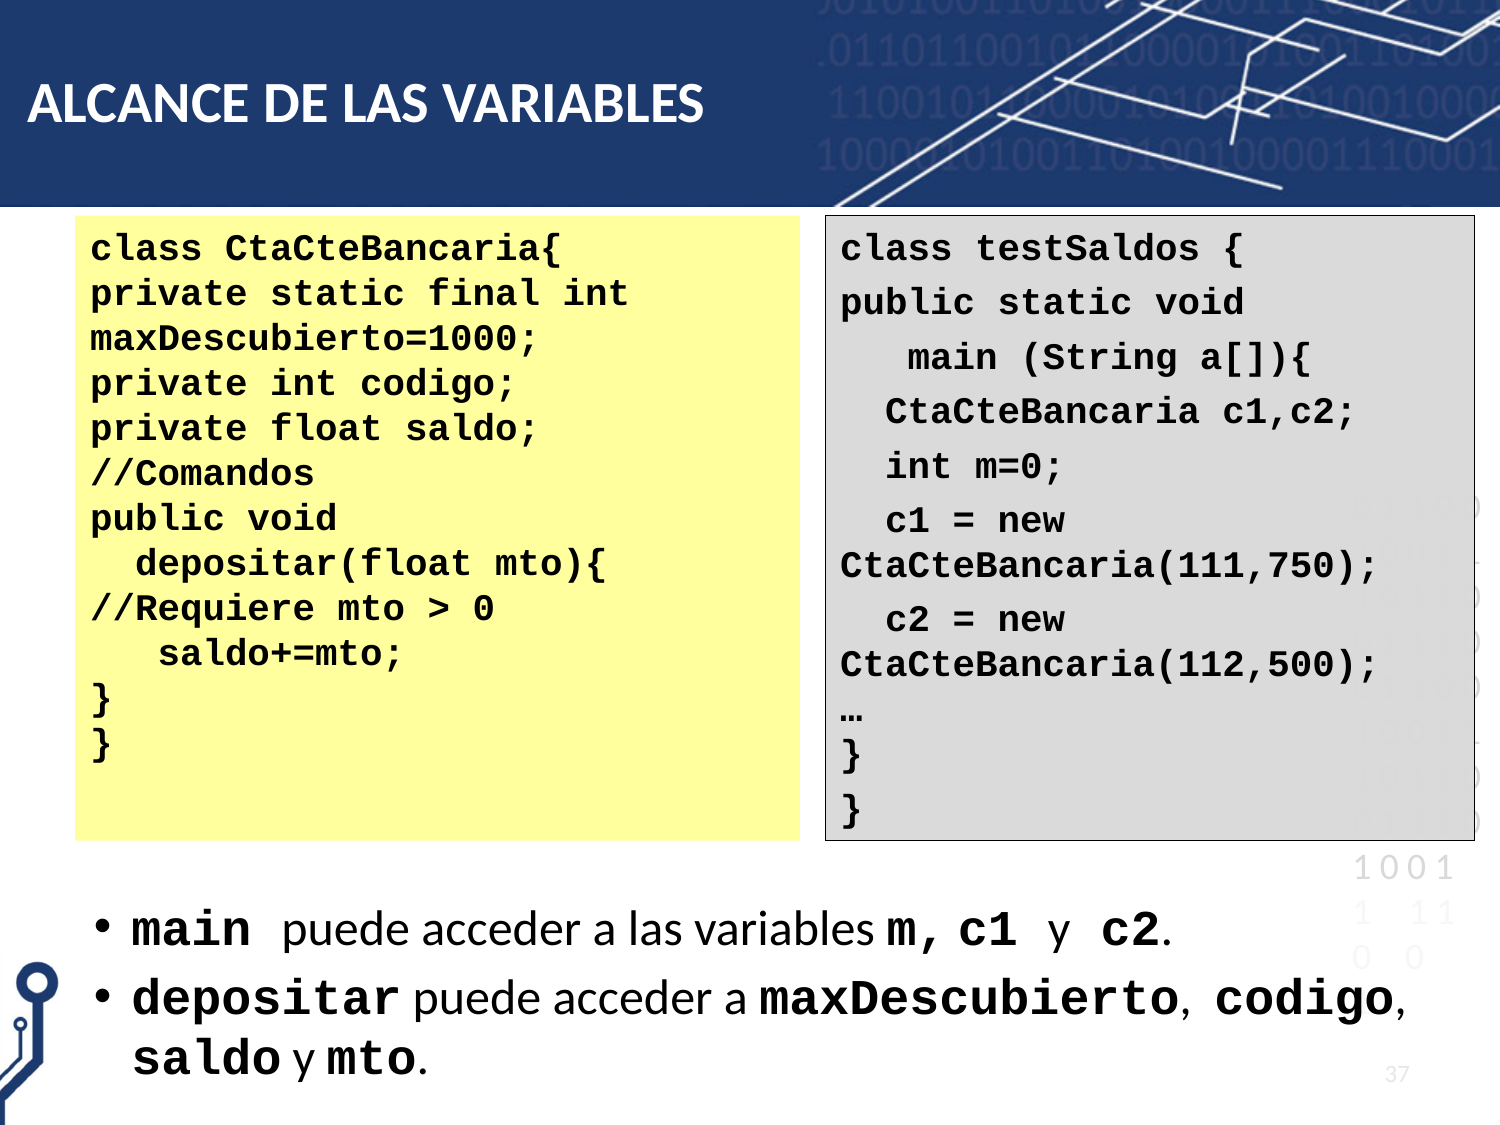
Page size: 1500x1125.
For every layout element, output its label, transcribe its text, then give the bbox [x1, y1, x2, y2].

title ALCANCE DE LAS VARIABLES [12, 5, 963, 193]
text_box class CtaCteBancaria{ private static final int maxDescubierto=1000; private int codigo; private float saldo; //Comandos public void depositar(float mto){ //Requiere mto > 0 saldo+=mto; } } [75, 215, 800, 841]
picture [0, 951, 64, 1125]
text_box main puede acceder a las variables m, c1 y c2. depositar puede acceder a maxDescubierto, codigo, saldo y mto. [60, 887, 1498, 1100]
picture [0, 0, 1500, 207]
text_box class testSaldos { public static void main (String a[]){ CtaCteBancaria c1,c2; int m=0; c1 = new CtaCteBancaria(111,750); c2 = new CtaCteBancaria(112,500); … } } [825, 215, 1475, 841]
